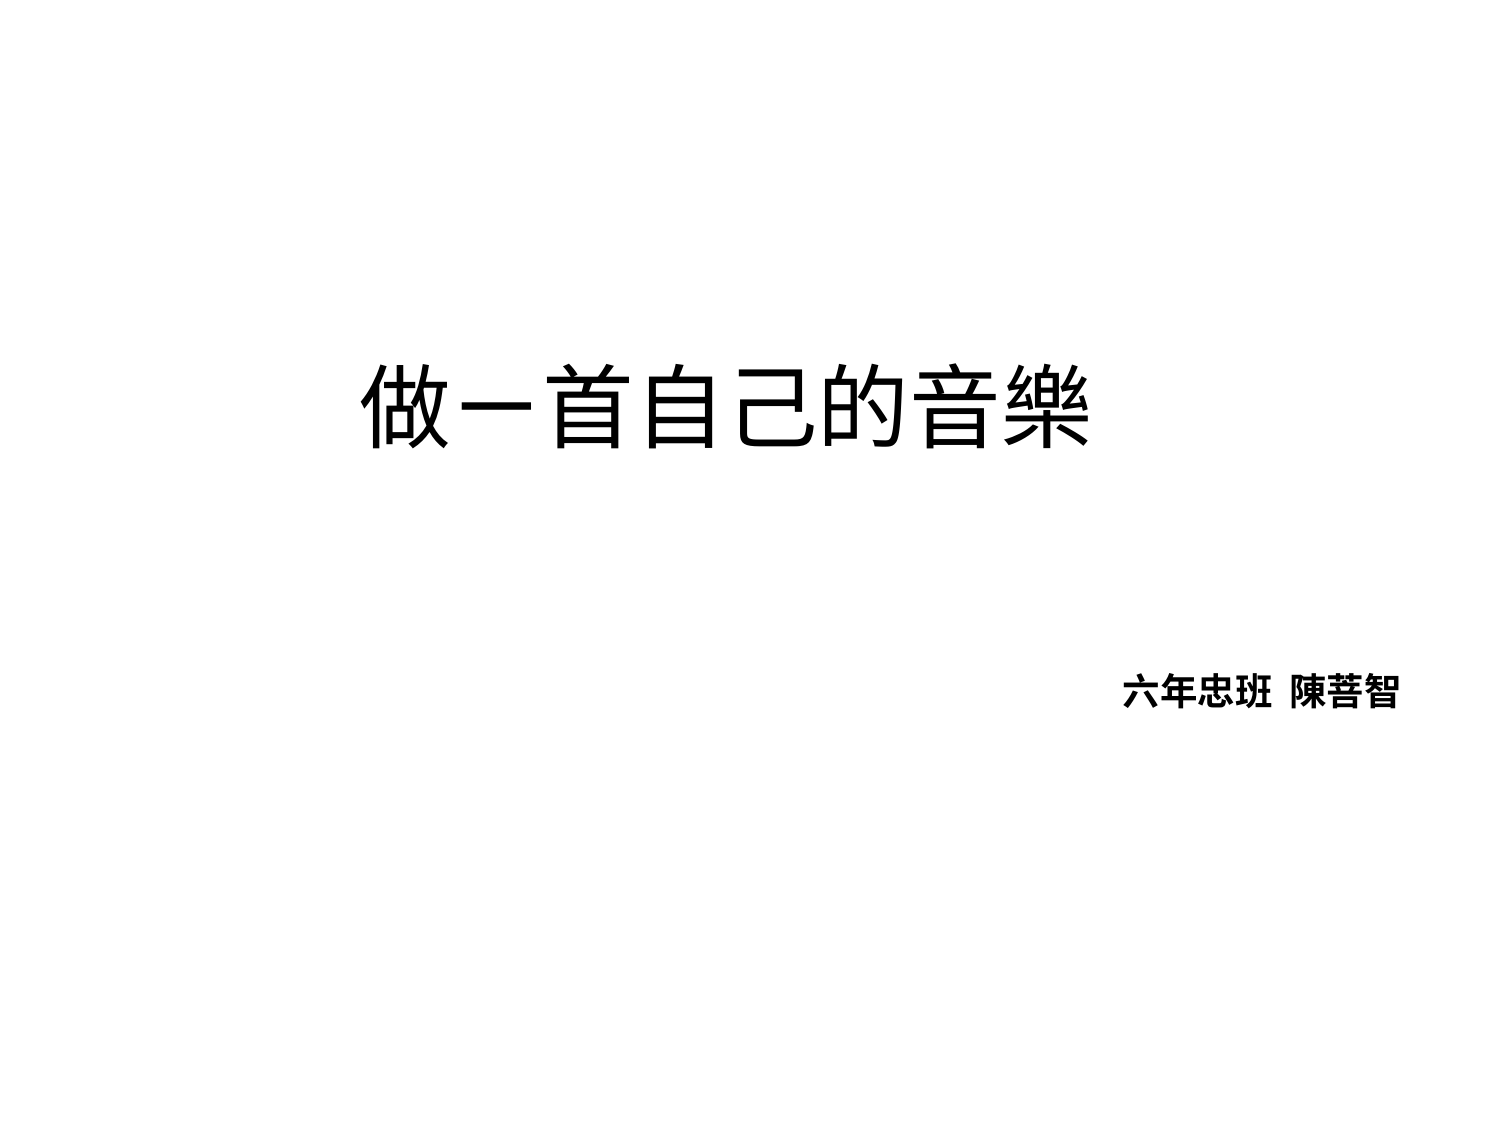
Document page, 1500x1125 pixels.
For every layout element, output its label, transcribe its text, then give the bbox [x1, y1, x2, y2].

subtitle 六年忠班 陳菩智 [986, 668, 1500, 724]
title 做ㄧ首自己的音樂 [80, 190, 1372, 620]
